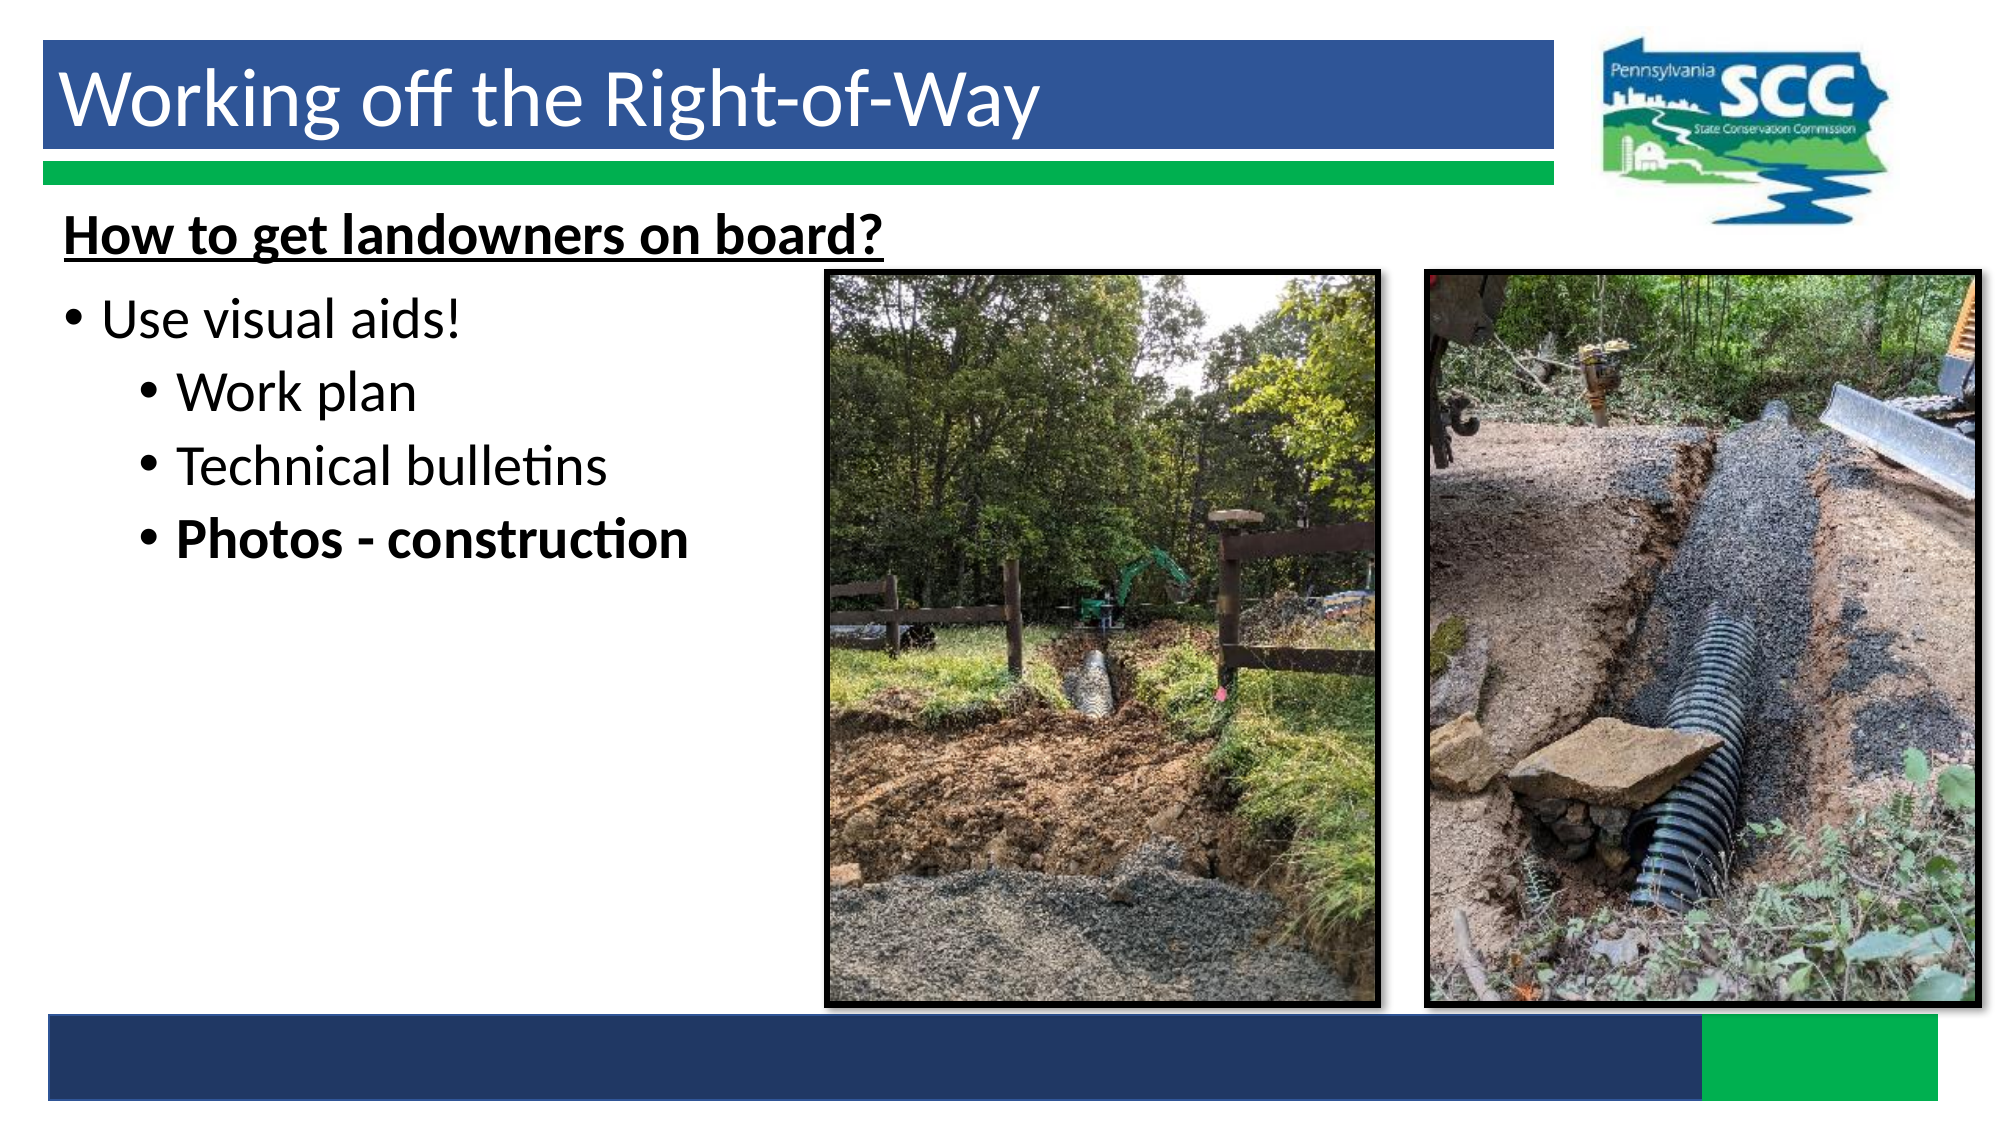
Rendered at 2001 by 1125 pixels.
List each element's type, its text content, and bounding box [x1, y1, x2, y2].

text_box [48, 1015, 1702, 1101]
list How to get landowners on board? Use visual aids! Work plan Technical bulletins Photos - construction [48, 197, 1592, 1015]
text_box [1702, 1017, 1938, 1101]
picture [1591, 26, 1900, 235]
text_box [1370, 40, 1554, 149]
text_box [43, 161, 1554, 185]
text_box Working off the Right-of-Way [44, 31, 1370, 167]
picture [739, 274, 1976, 1002]
